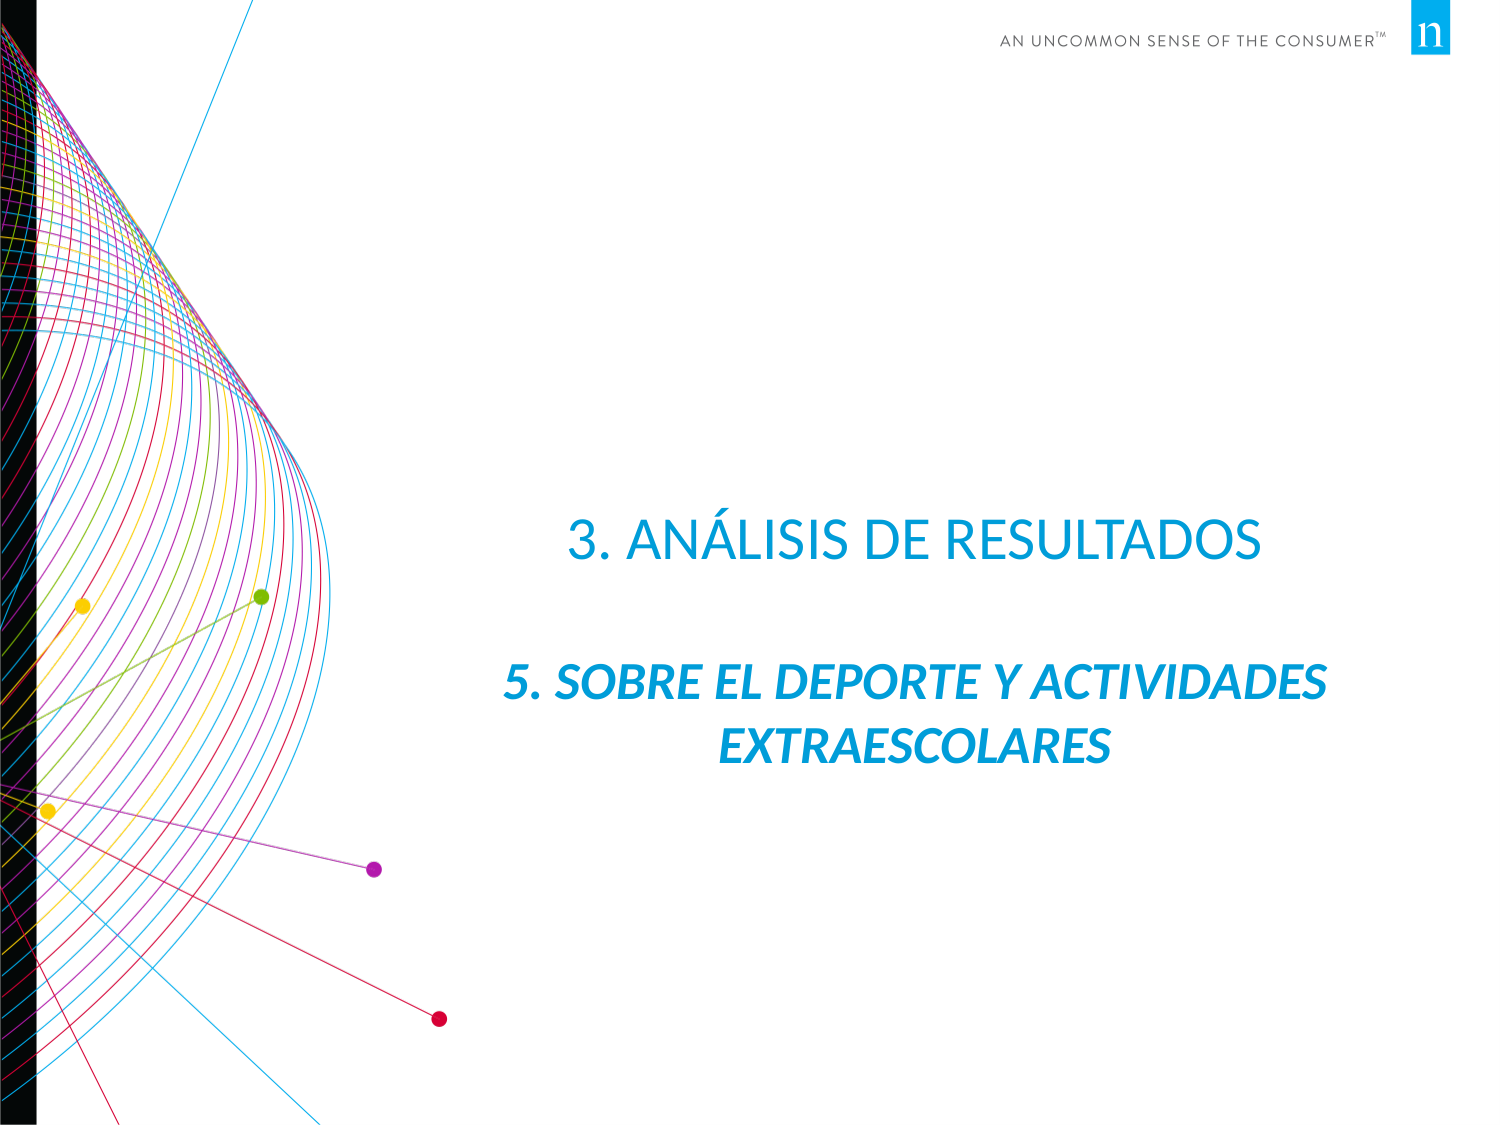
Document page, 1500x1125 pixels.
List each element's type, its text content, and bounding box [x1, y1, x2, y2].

title 3. Análisis de RESULTADOS 5. Sobre el deporte y actividades extraescolares [342, 498, 1488, 777]
picture [0, 0, 1500, 1125]
picture [1431, 23, 1440, 46]
picture [1421, 24, 1425, 46]
